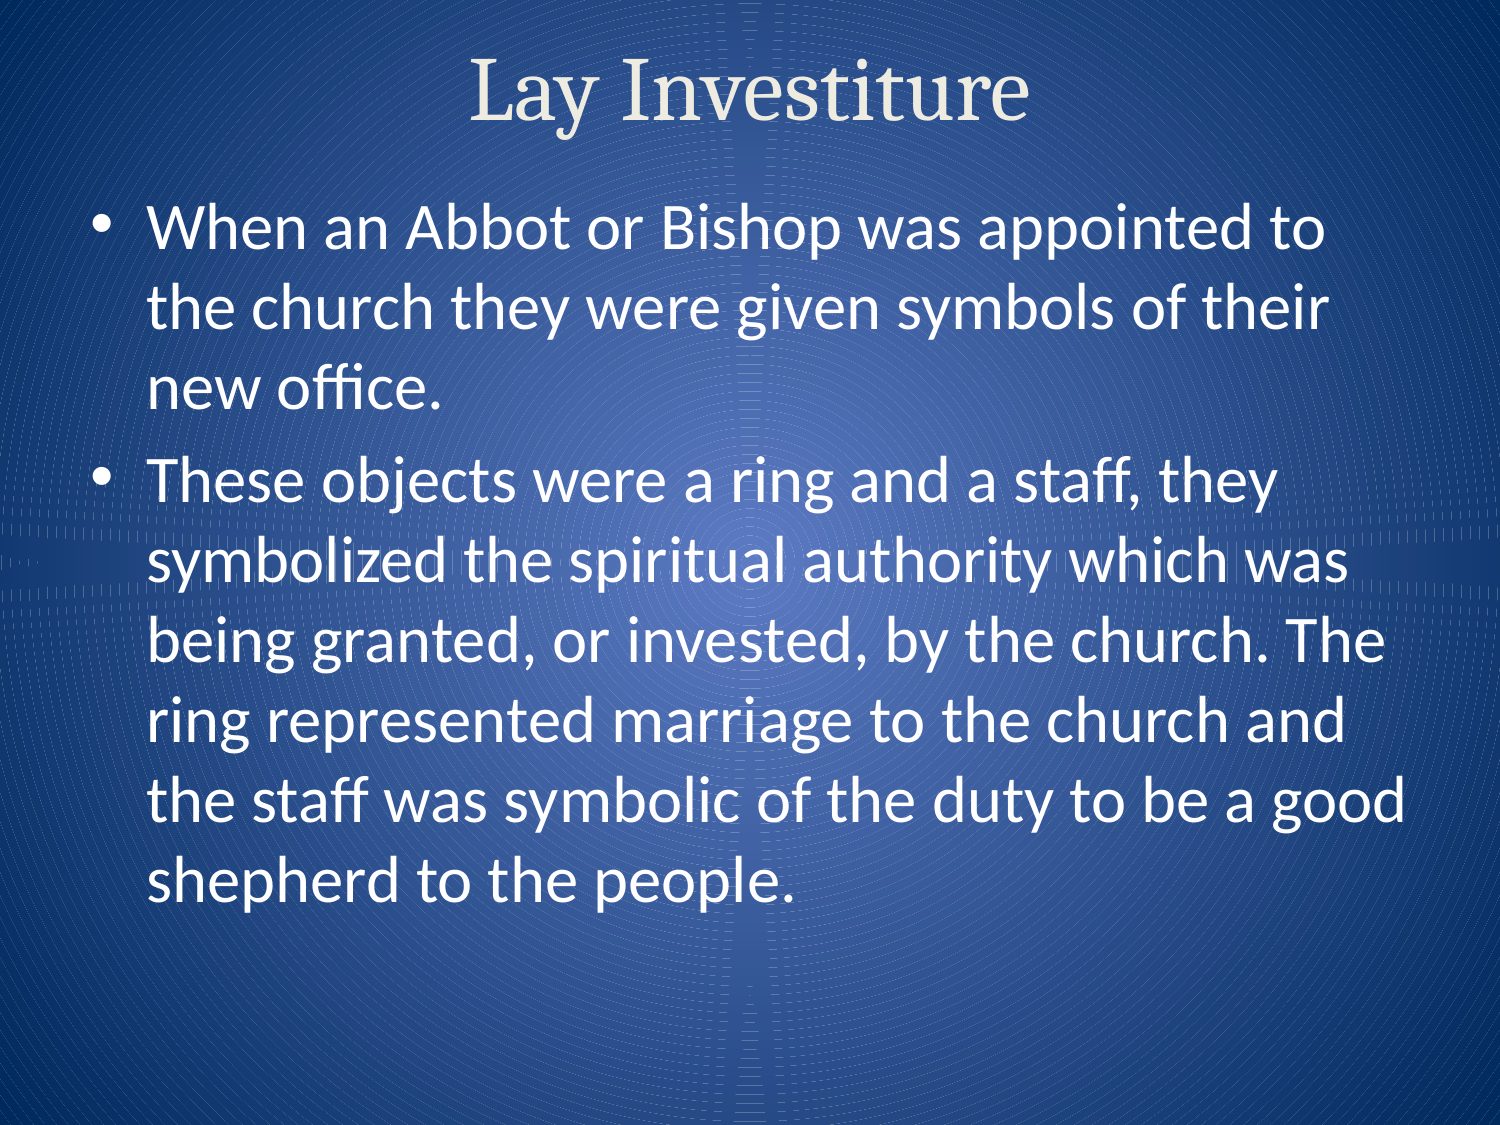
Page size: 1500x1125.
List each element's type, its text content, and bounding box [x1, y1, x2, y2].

title Lay Investiture [74, 12, 1426, 156]
list When an Abbot or Bishop was appointed to the church they were given symbols of their new office. These objects were a ring and a staff, they symbolized the spiritual authority which was being granted, or invested, by the church. The ring represented marriage to the church and the staff was symbolic of the duty to be a good shepherd to the people. [74, 174, 1426, 1006]
